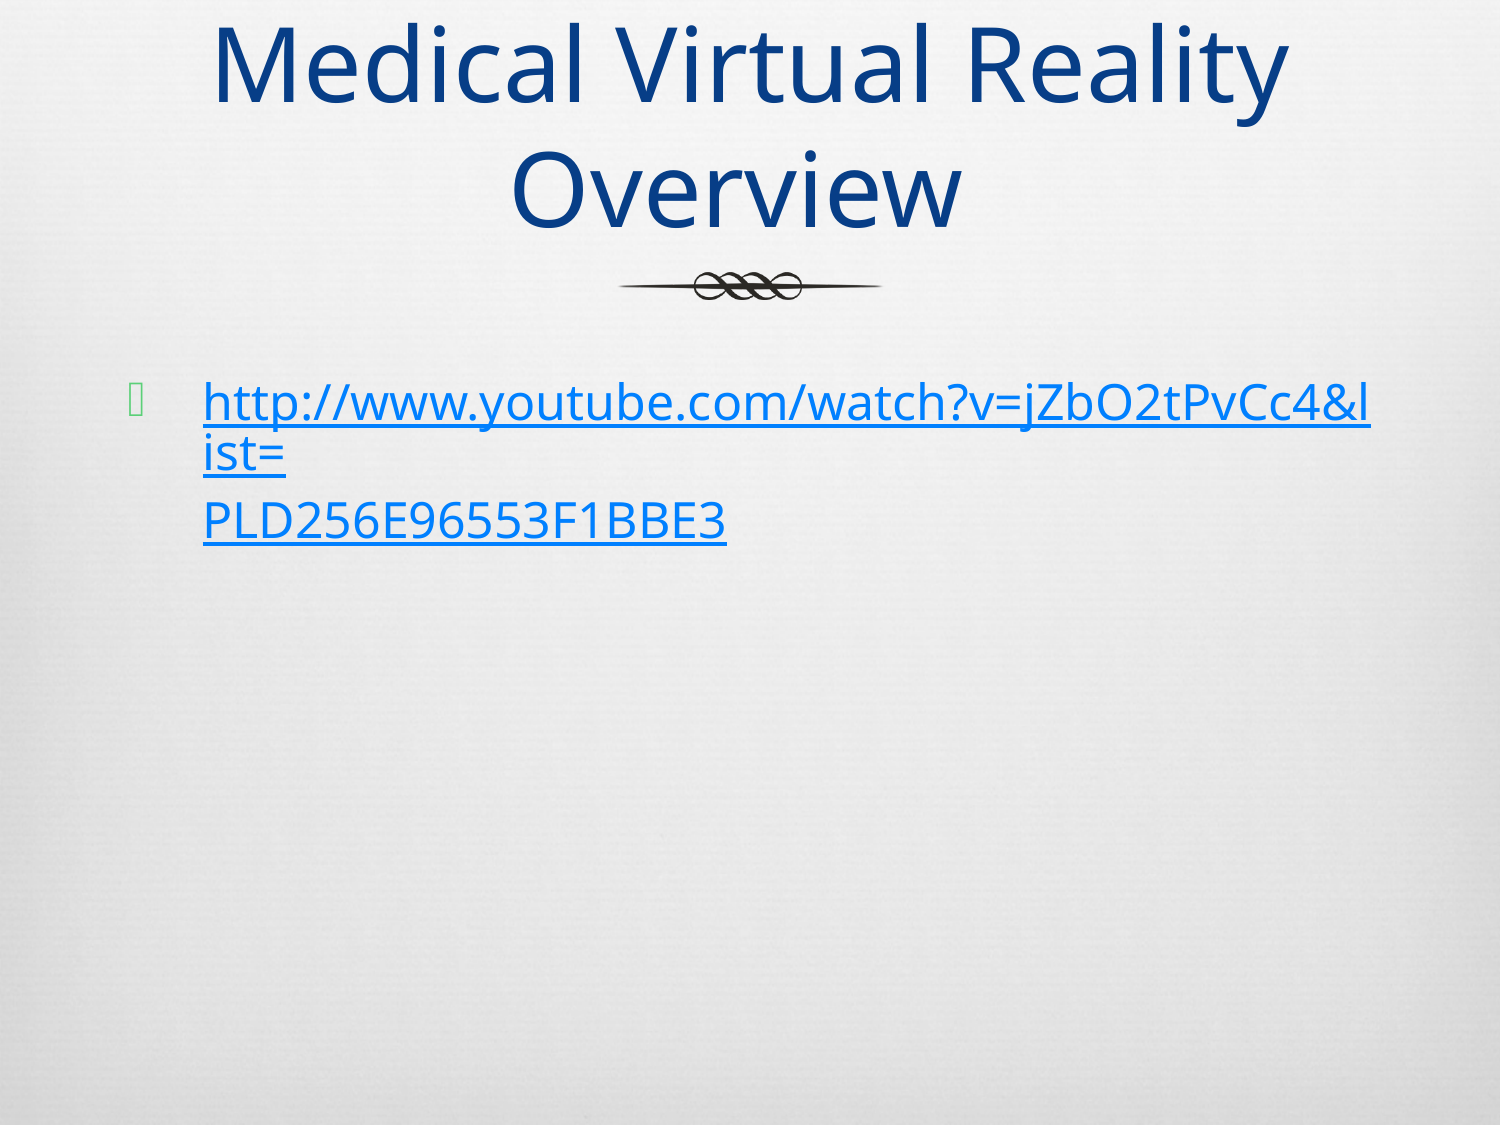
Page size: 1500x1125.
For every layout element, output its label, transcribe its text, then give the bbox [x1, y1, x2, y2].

list http://www.youtube.com/watch?v=jZbO2tPvCc4&list=PLD256E96553F1BBE3 [112, 362, 1388, 963]
title Medical Virtual Reality Overview [112, 11, 1388, 236]
picture [615, 272, 885, 300]
